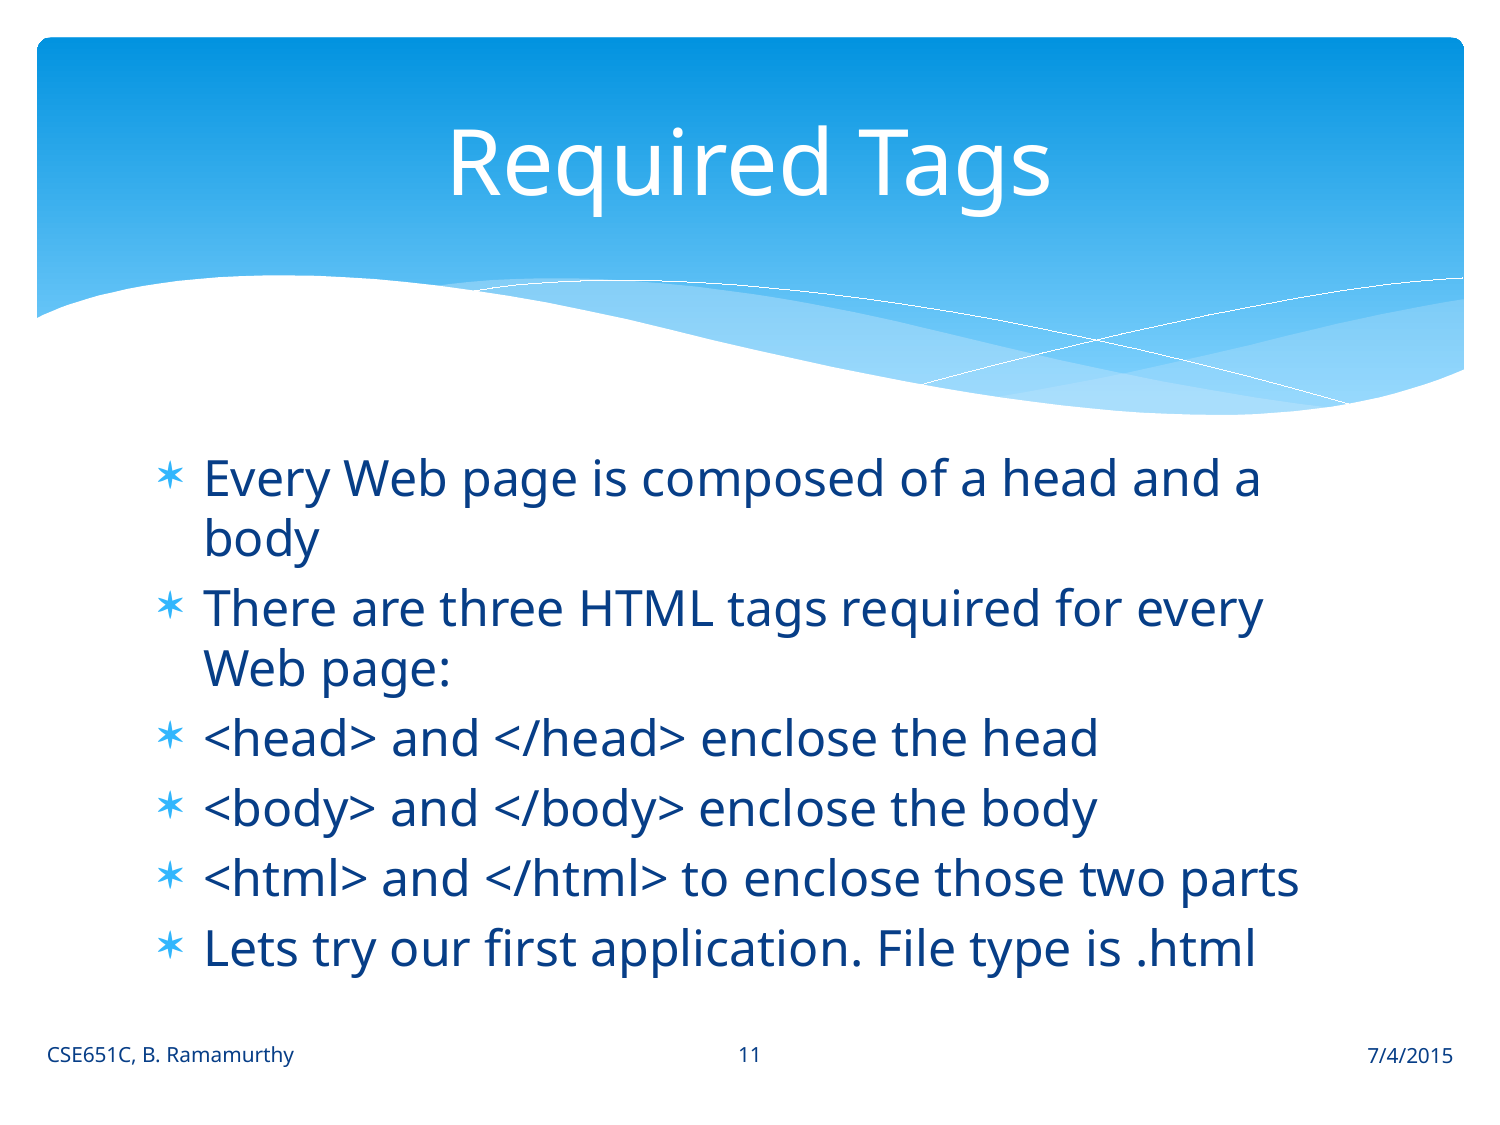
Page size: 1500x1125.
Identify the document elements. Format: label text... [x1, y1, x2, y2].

list Every Web page is composed of a head and a body There are three HTML tags required for every Web page: <head> and </head> enclose the head <body> and </body> enclose the body <html> and </html> to enclose those two parts Lets try our first application. File type is .html [143, 438, 1359, 1005]
footer CSE651C, B. Ramamurthy [31, 1025, 653, 1086]
title Required Tags [75, 55, 1425, 261]
slide_number 11 [654, 1025, 846, 1086]
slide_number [847, 1025, 1469, 1086]
